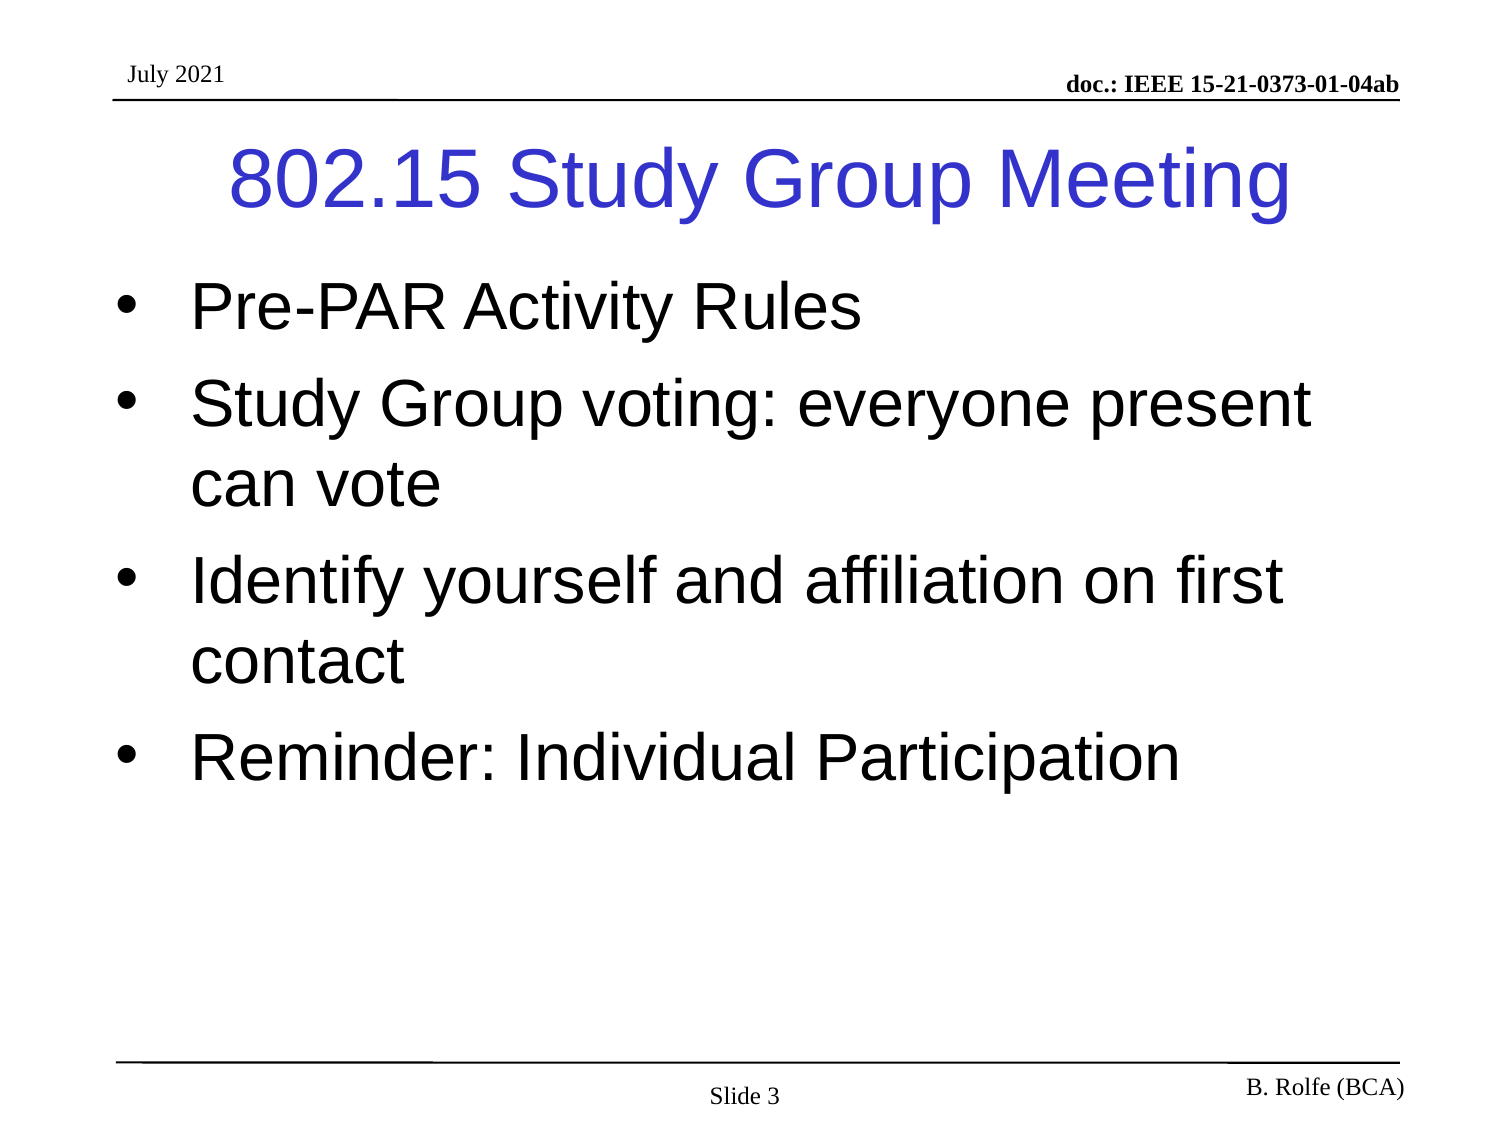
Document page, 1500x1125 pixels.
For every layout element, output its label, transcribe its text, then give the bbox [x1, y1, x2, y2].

title 802.15 Study Group Meeting [123, 112, 1398, 237]
list Pre-PAR Activity Rules Study Group voting: everyone present can vote Identify yourself and affiliation on first contact Reminder: Individual Participation [100, 255, 1412, 1024]
slide_number Slide 3 [690, 1075, 799, 1115]
